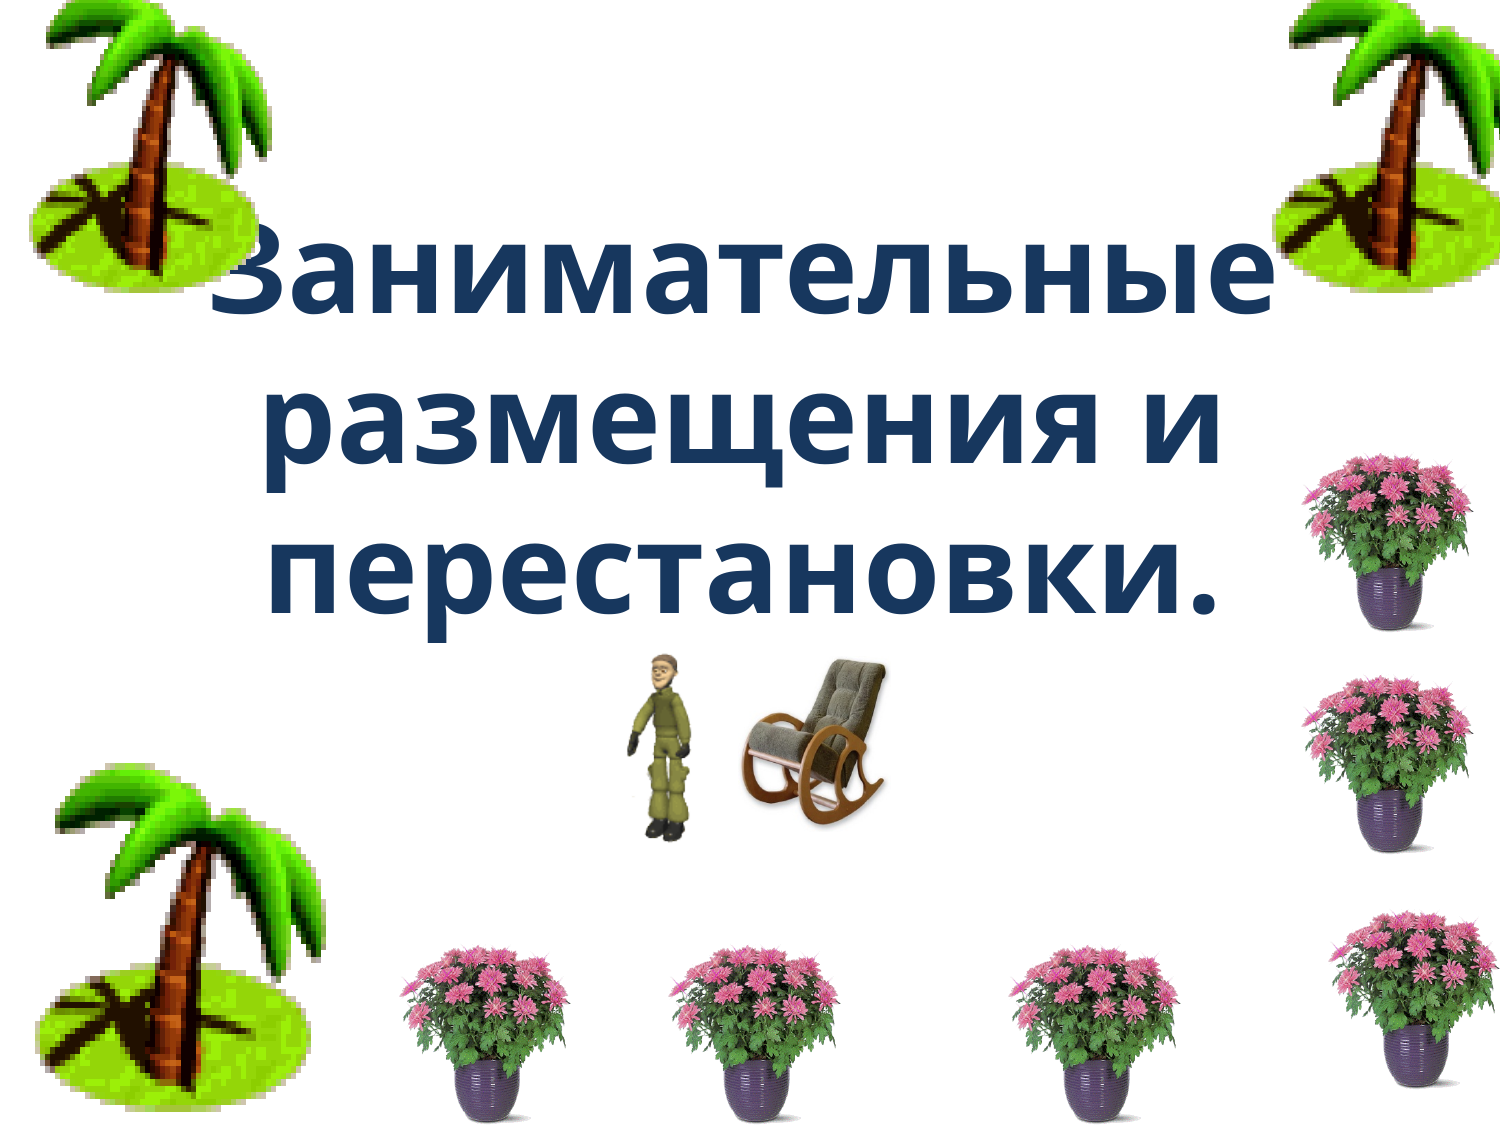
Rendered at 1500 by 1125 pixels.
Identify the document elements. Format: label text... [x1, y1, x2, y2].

picture [0, 737, 352, 1125]
picture [667, 937, 841, 1125]
picture [398, 937, 571, 1125]
picture [1300, 667, 1474, 856]
picture [1241, 0, 1500, 305]
picture [1007, 937, 1181, 1125]
picture [573, 644, 891, 848]
title Занимательные размещения и перестановки. [105, 292, 1381, 535]
picture [1327, 902, 1500, 1090]
picture [0, 0, 294, 305]
picture [1300, 445, 1474, 633]
